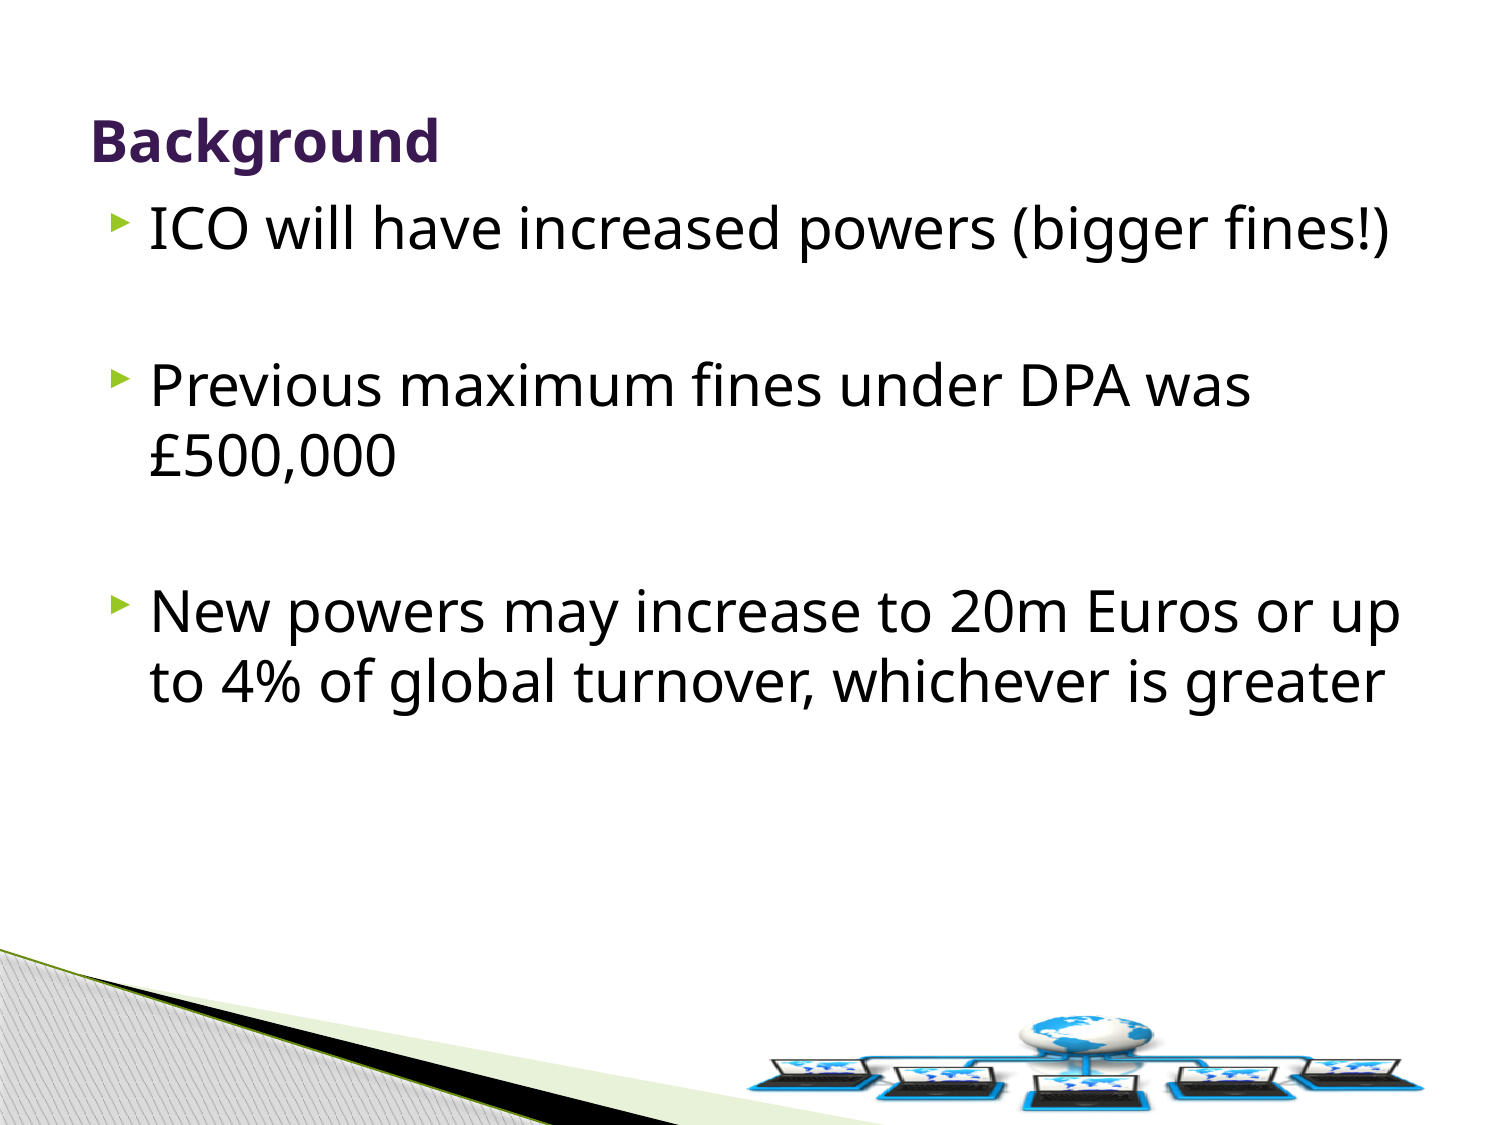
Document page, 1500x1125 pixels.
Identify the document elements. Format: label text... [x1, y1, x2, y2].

picture [726, 1011, 1450, 1125]
title Background [75, 45, 1425, 233]
list ICO will have increased powers (bigger fines!) Previous maximum fines under DPA was £500,000 New powers may increase to 20m Euros or up to 4% of global turnover, whichever is greater [75, 233, 1425, 986]
